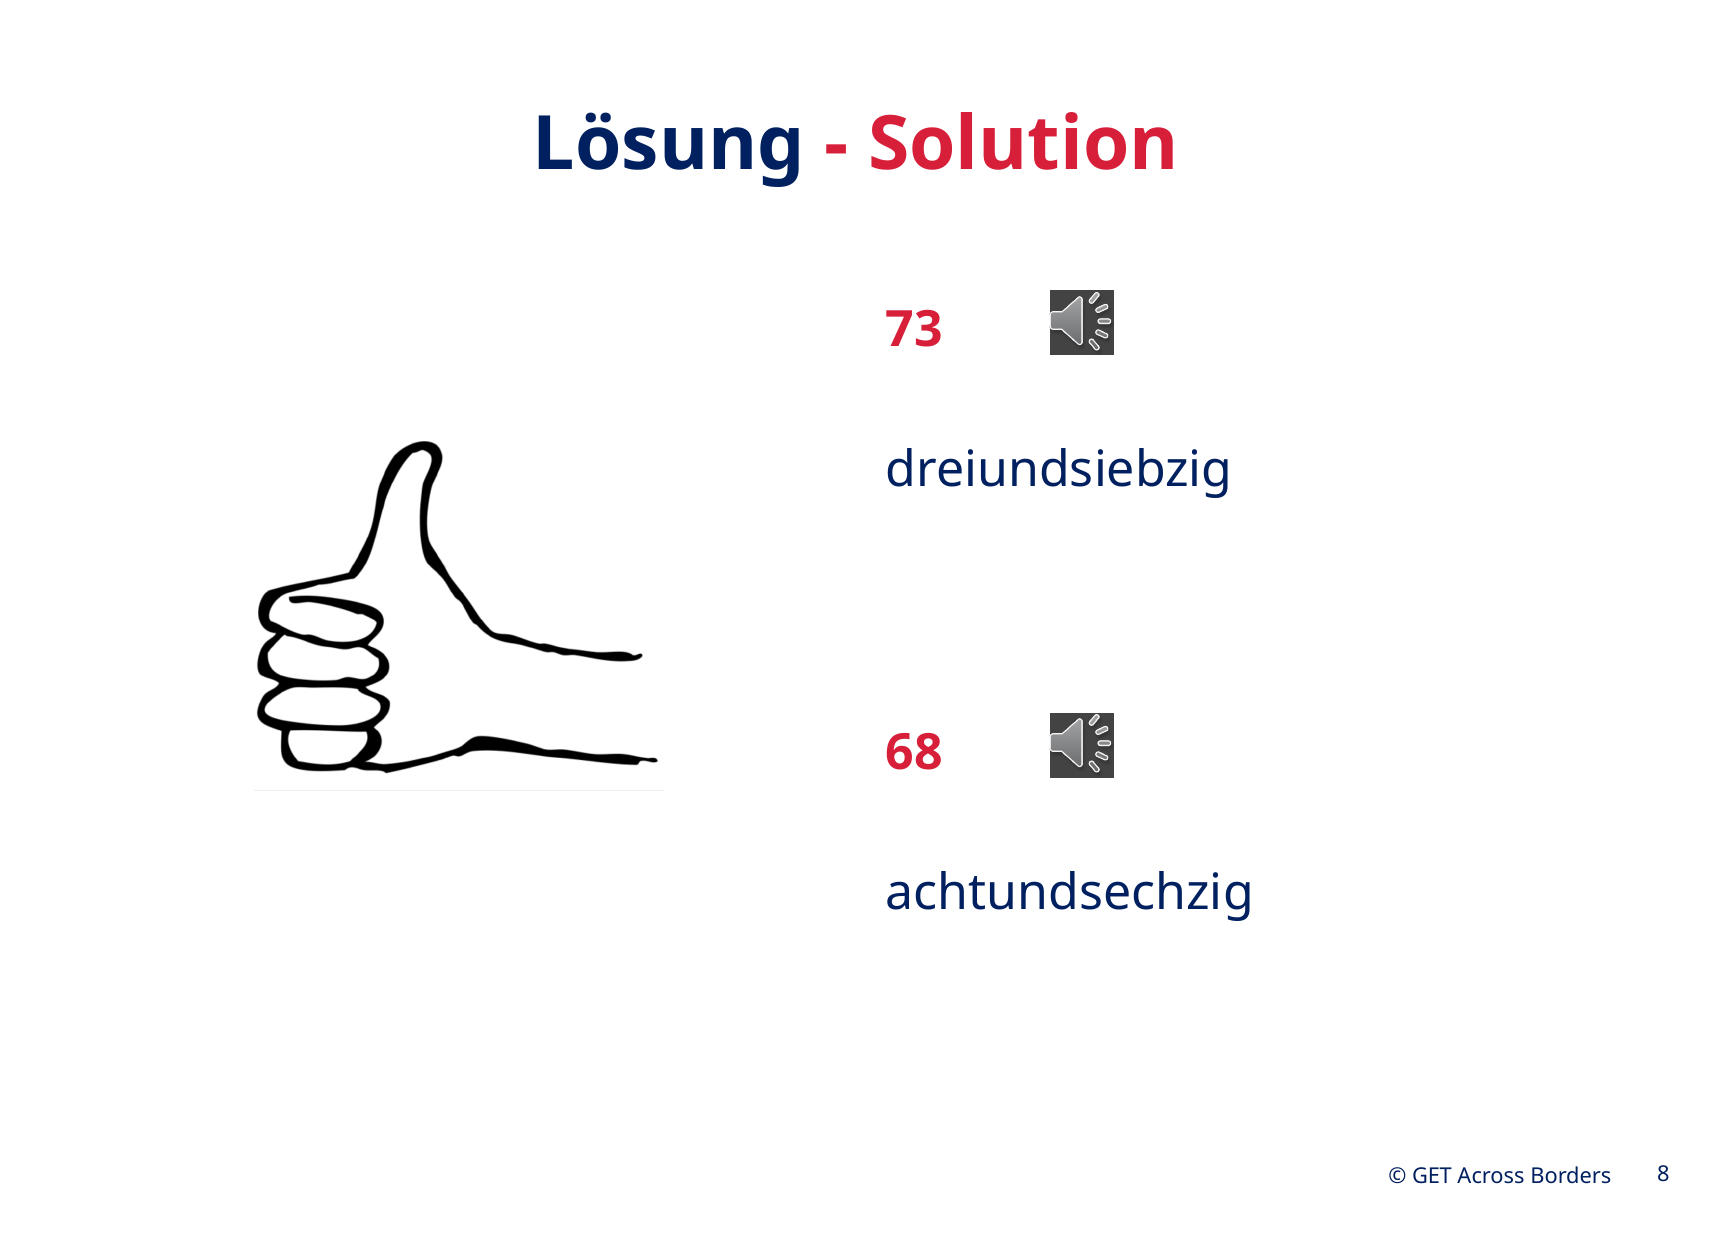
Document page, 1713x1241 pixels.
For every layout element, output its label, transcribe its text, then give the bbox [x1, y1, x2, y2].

picture [254, 427, 673, 813]
text_box © GET Across Borders [1048, 1141, 1613, 1208]
list 68 achtundsechzig [870, 712, 1627, 1108]
picture [1048, 289, 1116, 357]
title Lösung - Solution [85, 36, 1627, 243]
list 73 dreiundsiebzig [870, 289, 1627, 685]
text_box 8 [1613, 1141, 1713, 1208]
picture [1048, 711, 1116, 780]
